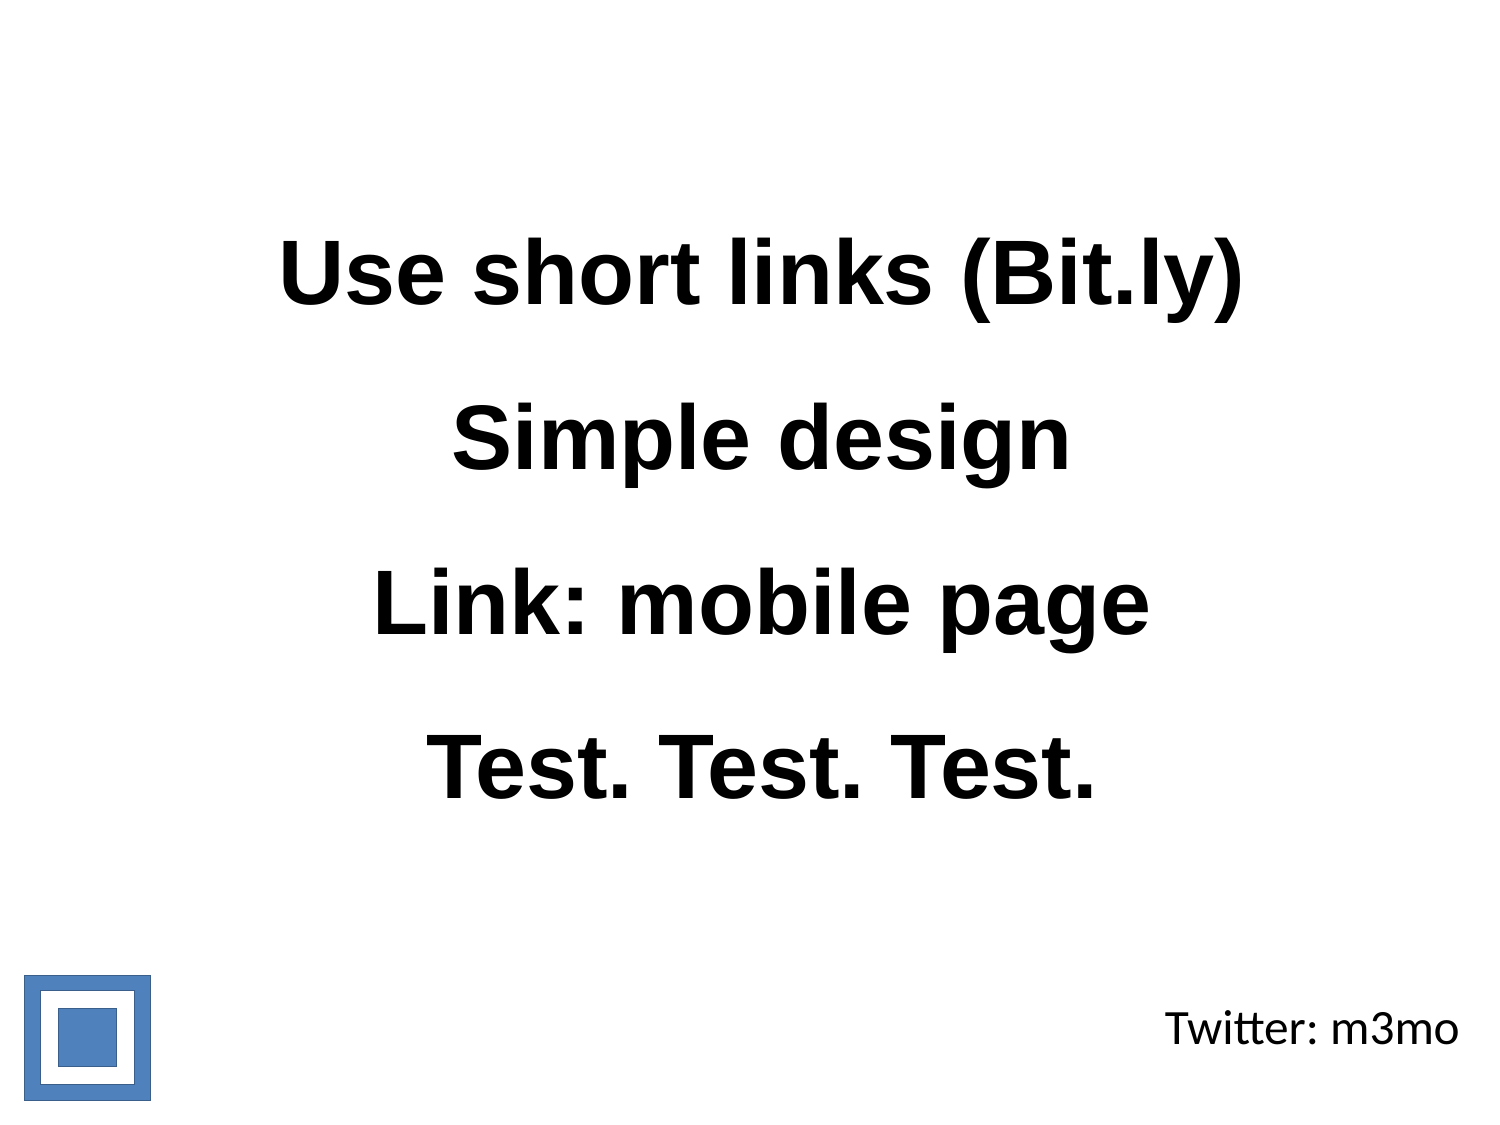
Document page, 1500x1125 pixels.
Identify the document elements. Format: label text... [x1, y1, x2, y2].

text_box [24, 974, 151, 1101]
title Use short links (Bit.ly) Simple design Link: mobile page Test. Test. Test. [125, 174, 1400, 800]
text_box Twitter: m3mo [1074, 987, 1475, 1063]
